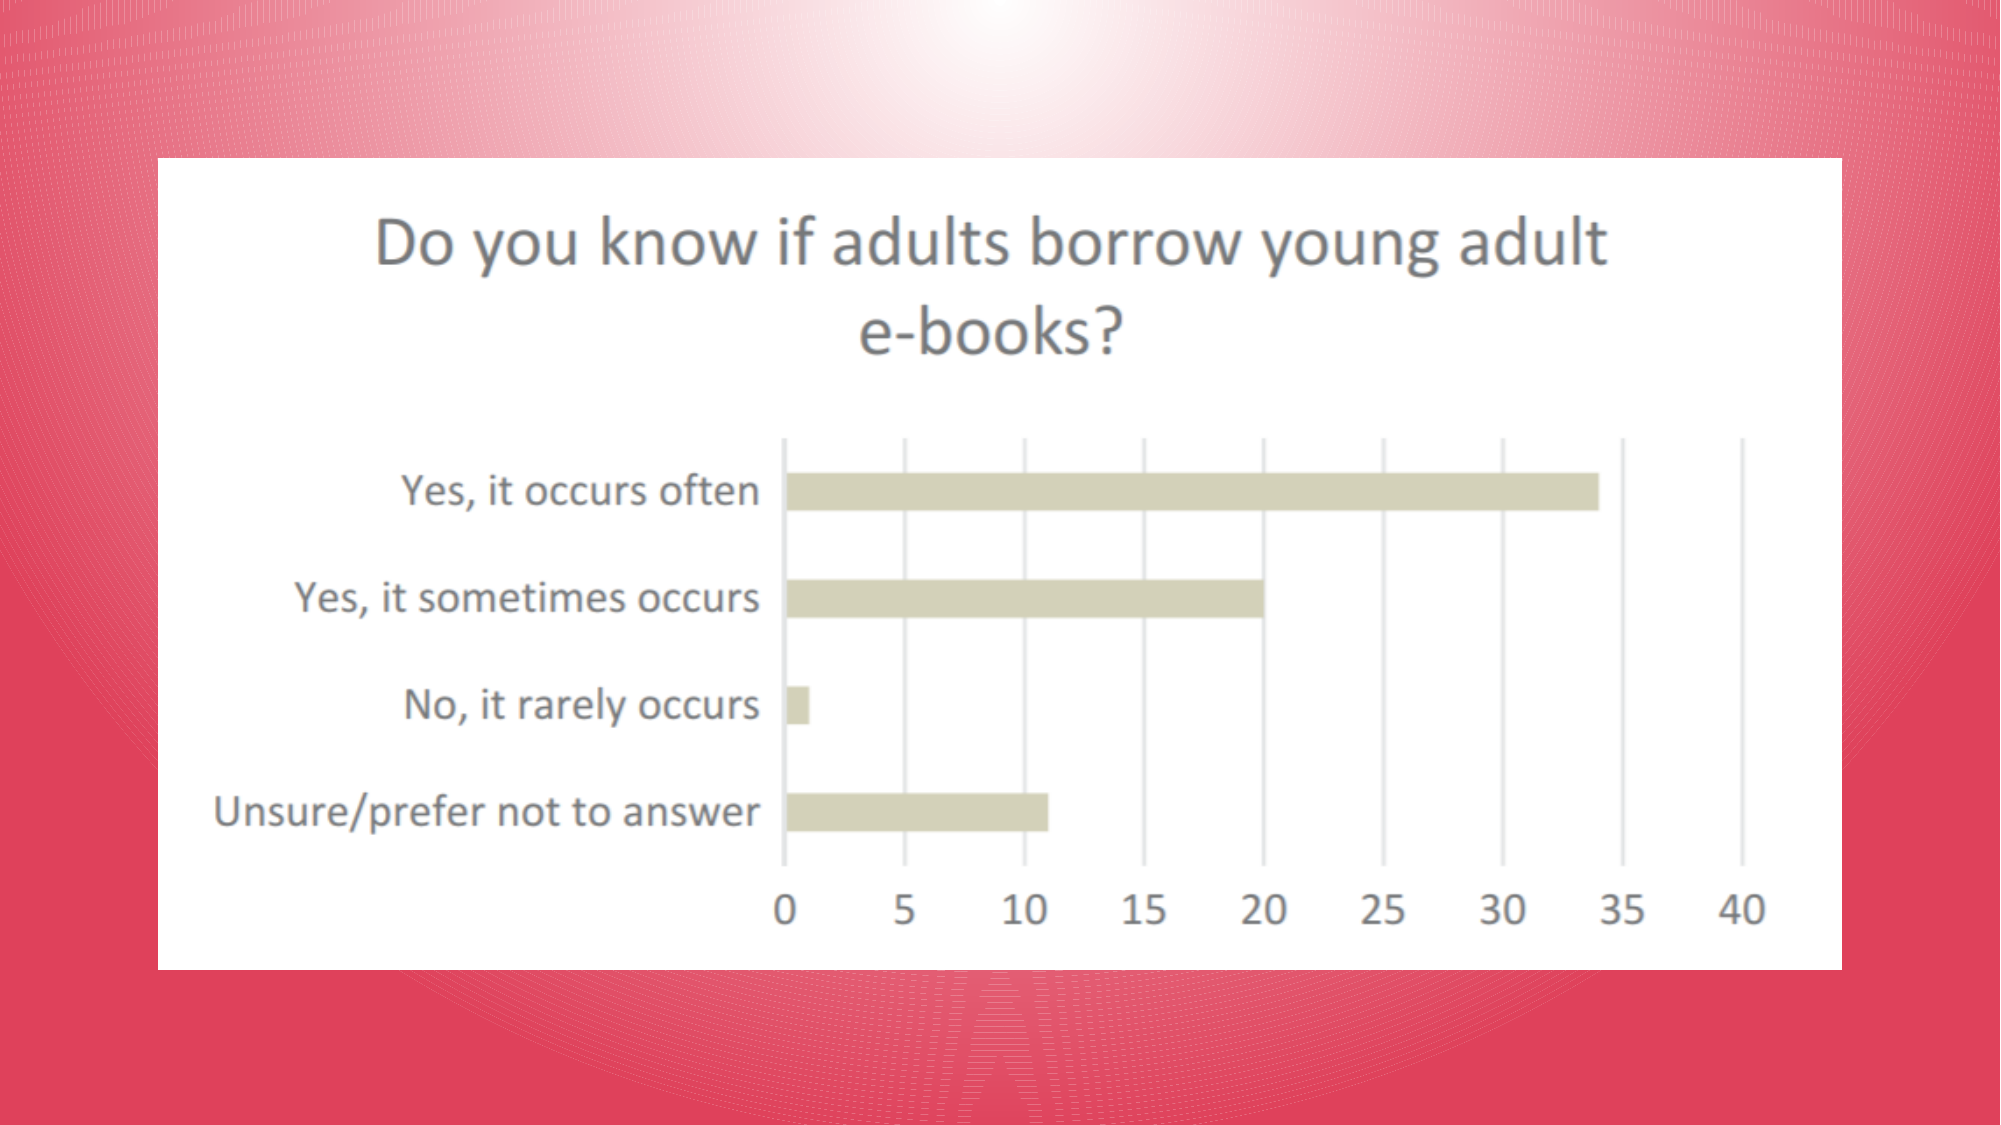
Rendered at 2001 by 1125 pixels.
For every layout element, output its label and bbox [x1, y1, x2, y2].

list [157, 158, 1842, 970]
